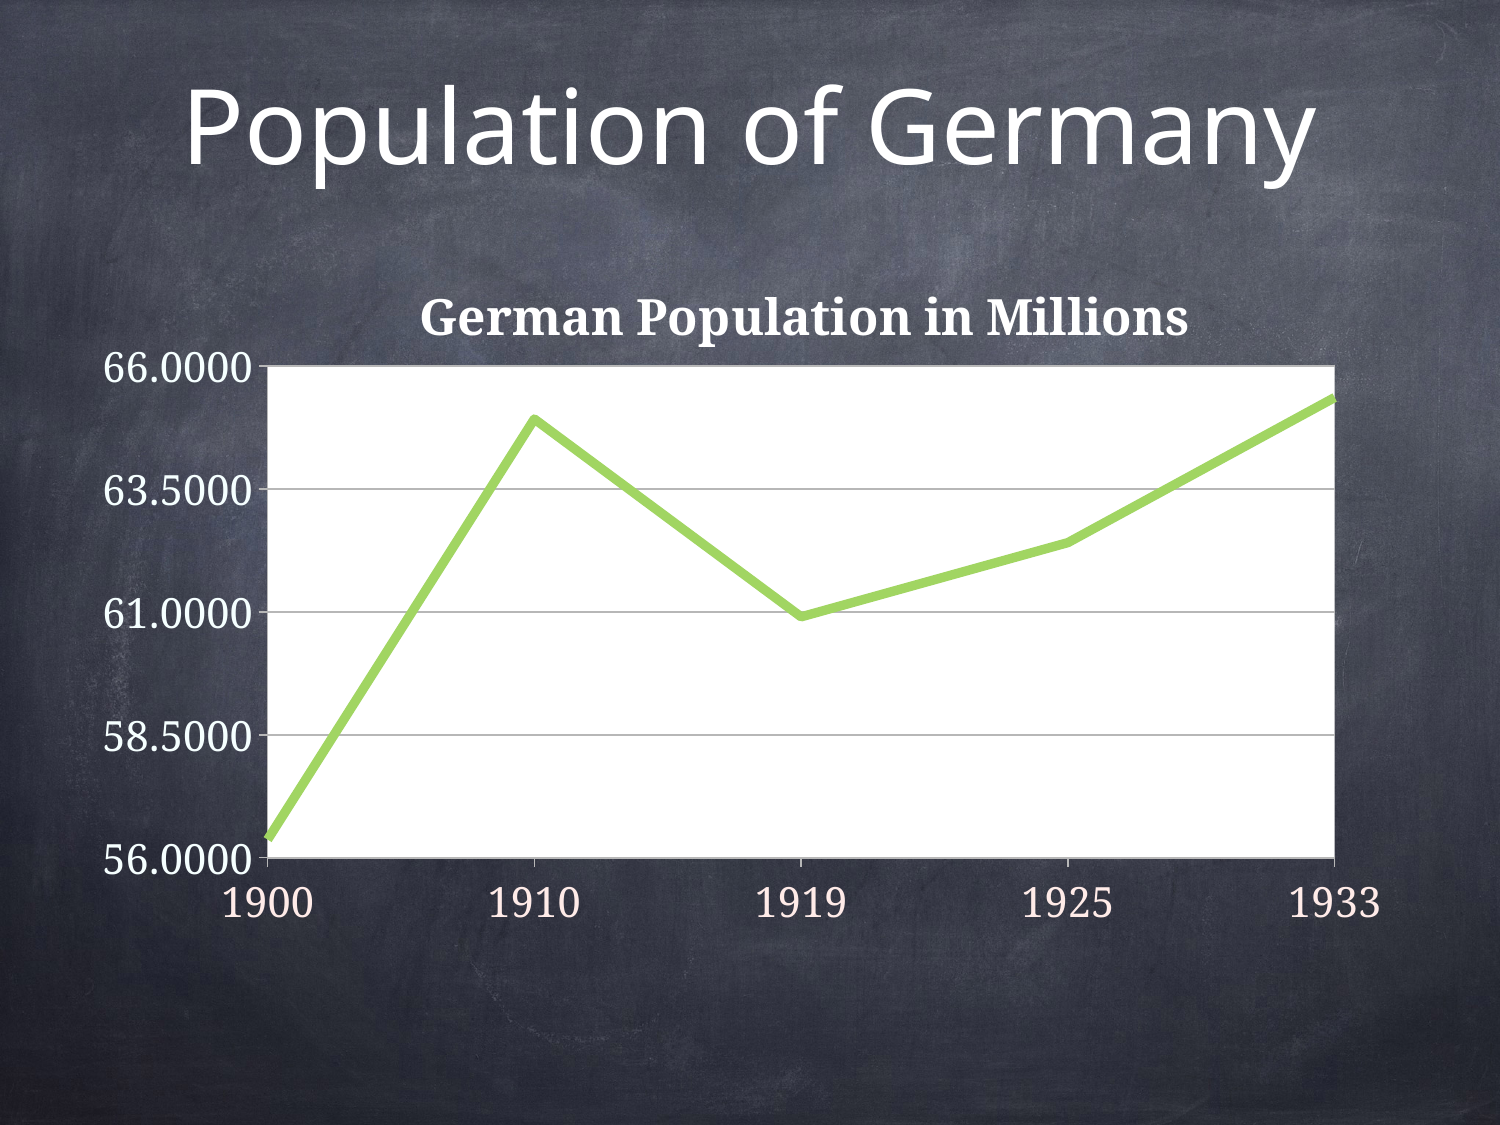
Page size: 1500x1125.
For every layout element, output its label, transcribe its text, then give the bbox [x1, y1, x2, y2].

text_box Population of Germany [74, 45, 1425, 200]
picture [0, 0, 1500, 1125]
chart [99, 264, 1382, 938]
